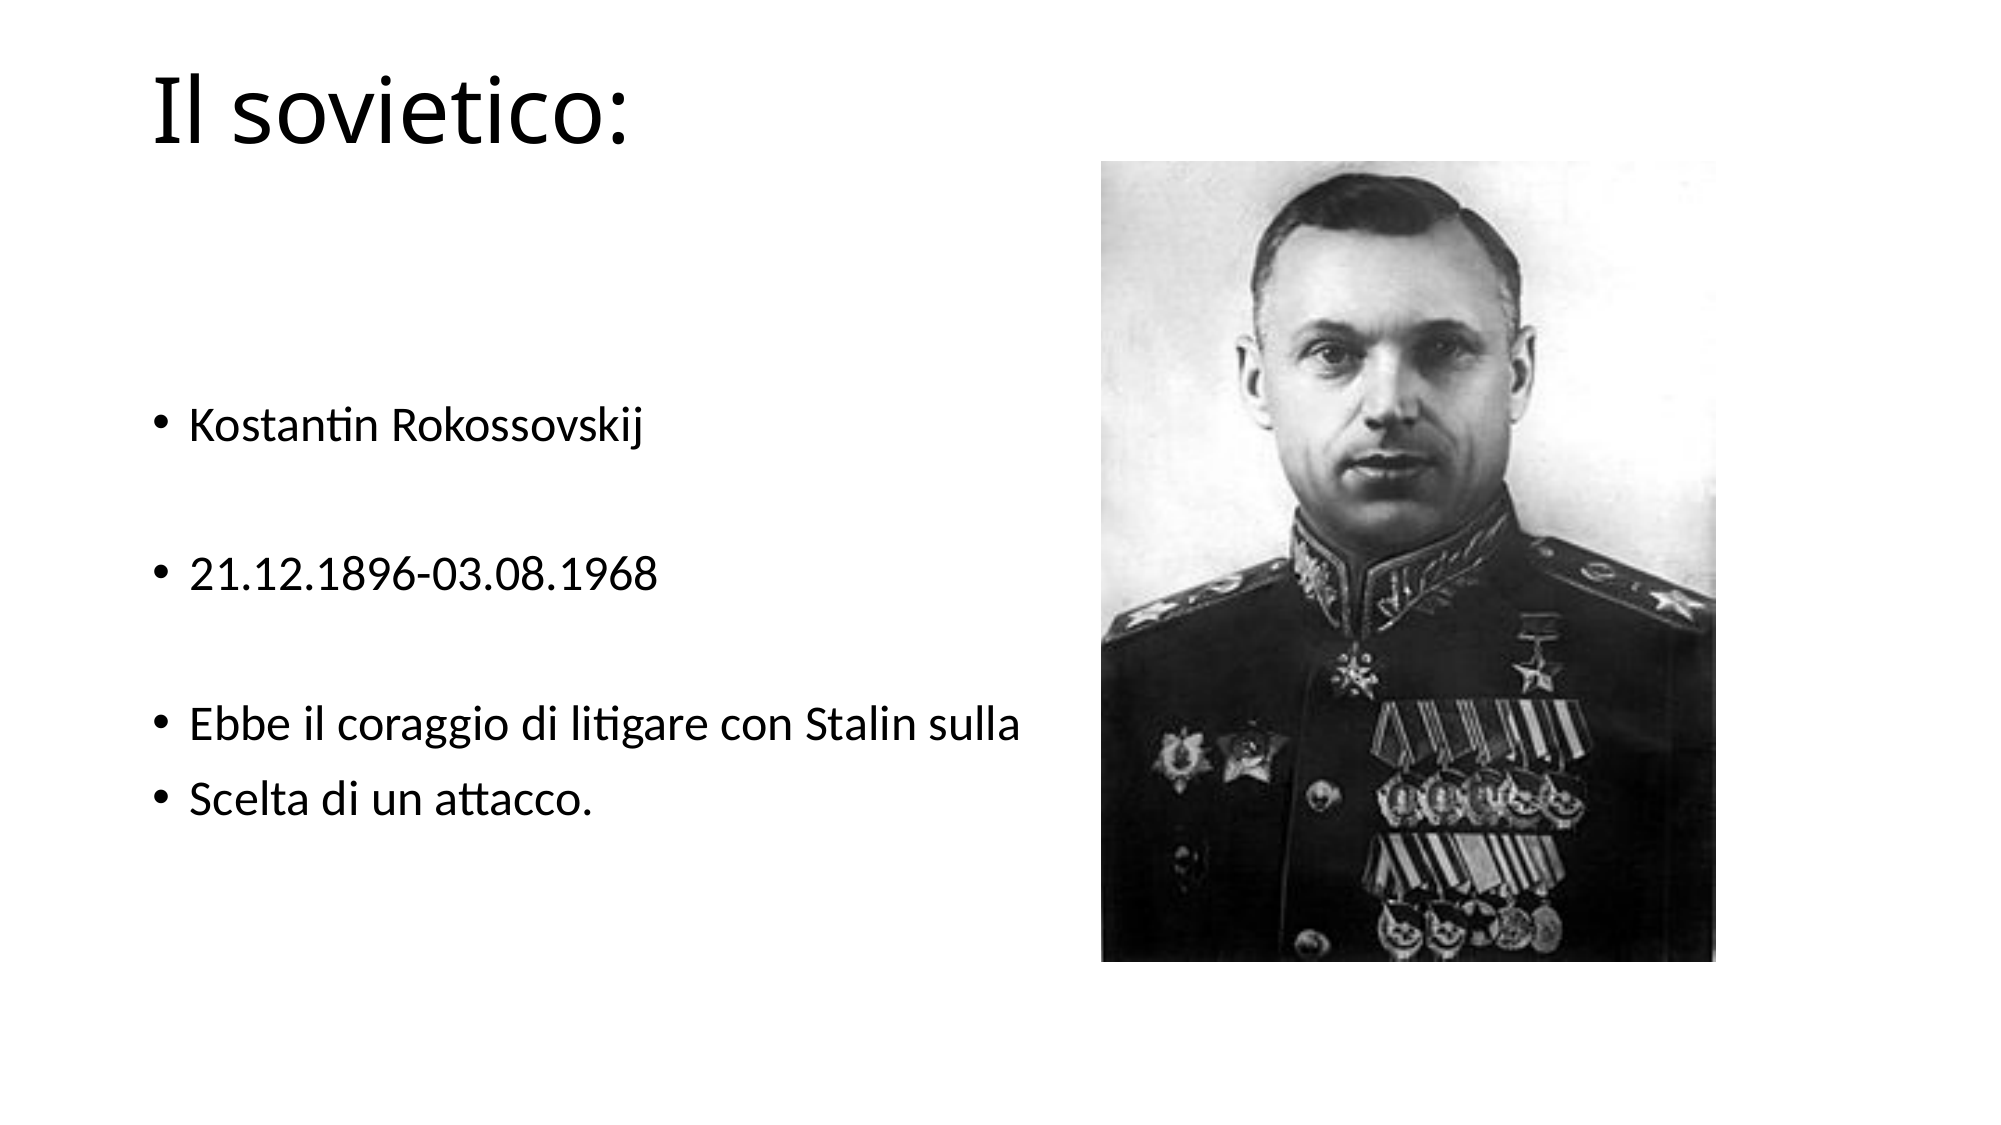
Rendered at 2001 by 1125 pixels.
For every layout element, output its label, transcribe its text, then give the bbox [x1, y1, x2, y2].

list Kostantin Rokossovskij 21.12.1896-03.08.1968 Ebbe il coraggio di litigare con Stalin sulla Scelta di un attacco. [137, 299, 1863, 1014]
title Il sovietico: [137, 59, 1863, 278]
picture [1101, 161, 1716, 962]
